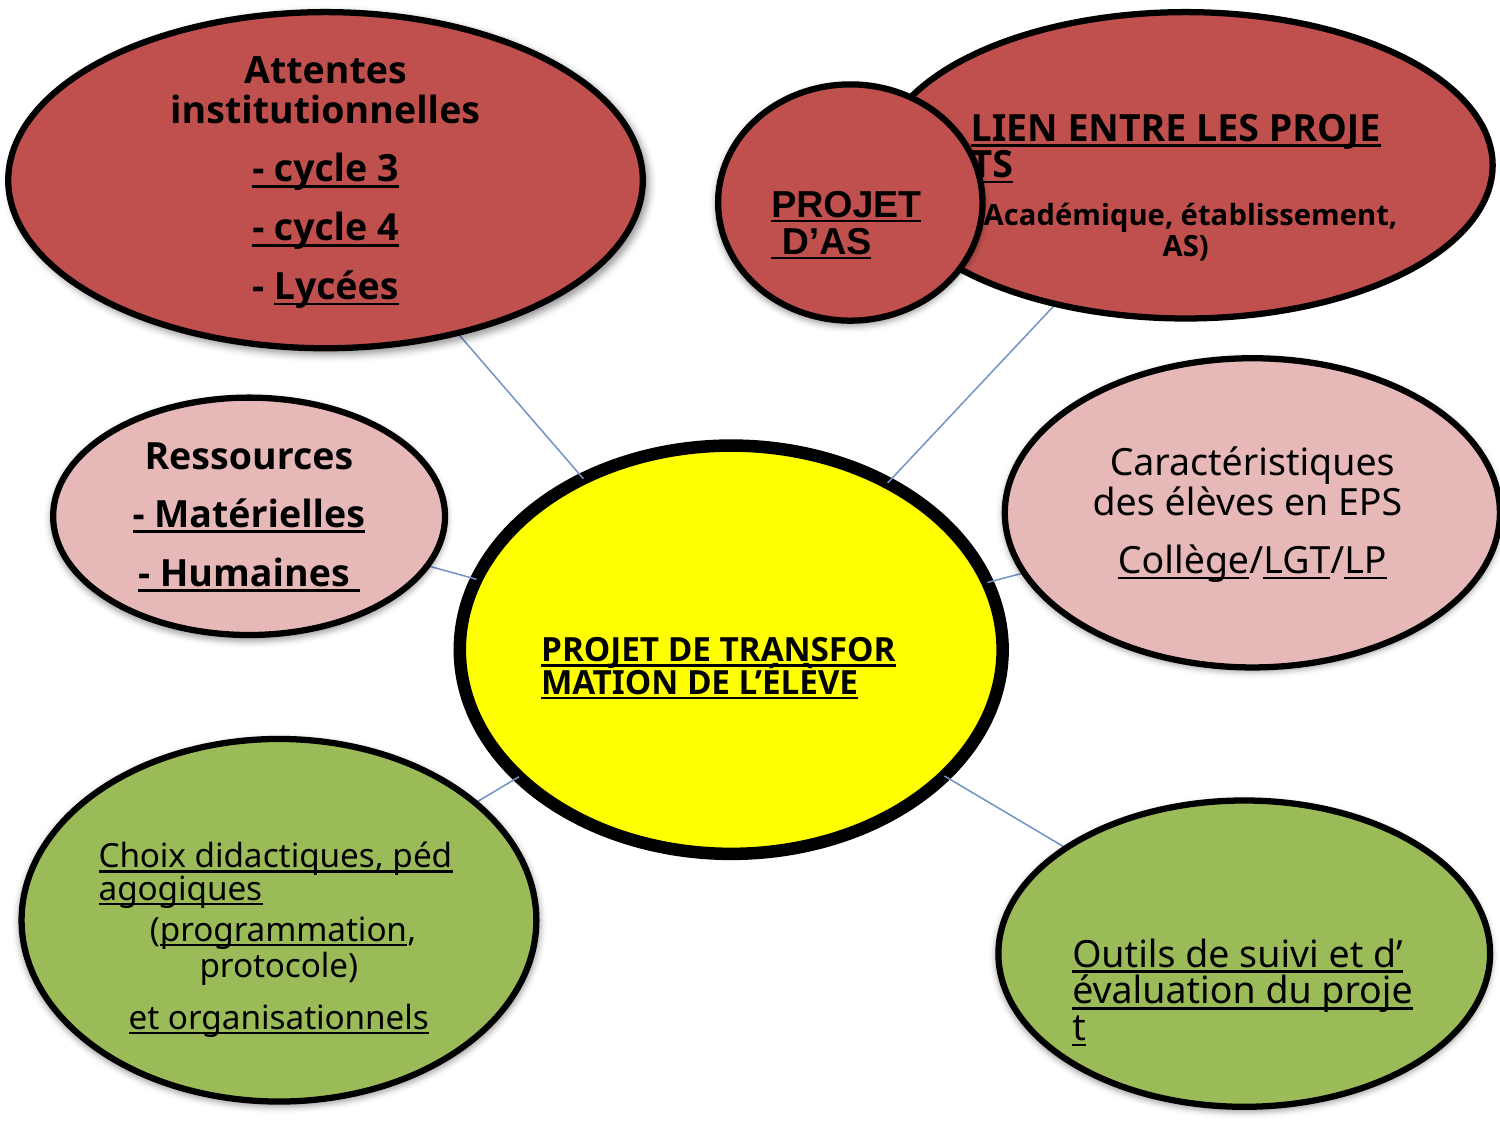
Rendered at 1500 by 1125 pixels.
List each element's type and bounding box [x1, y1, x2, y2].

text_box [0, 11, 1500, 1125]
